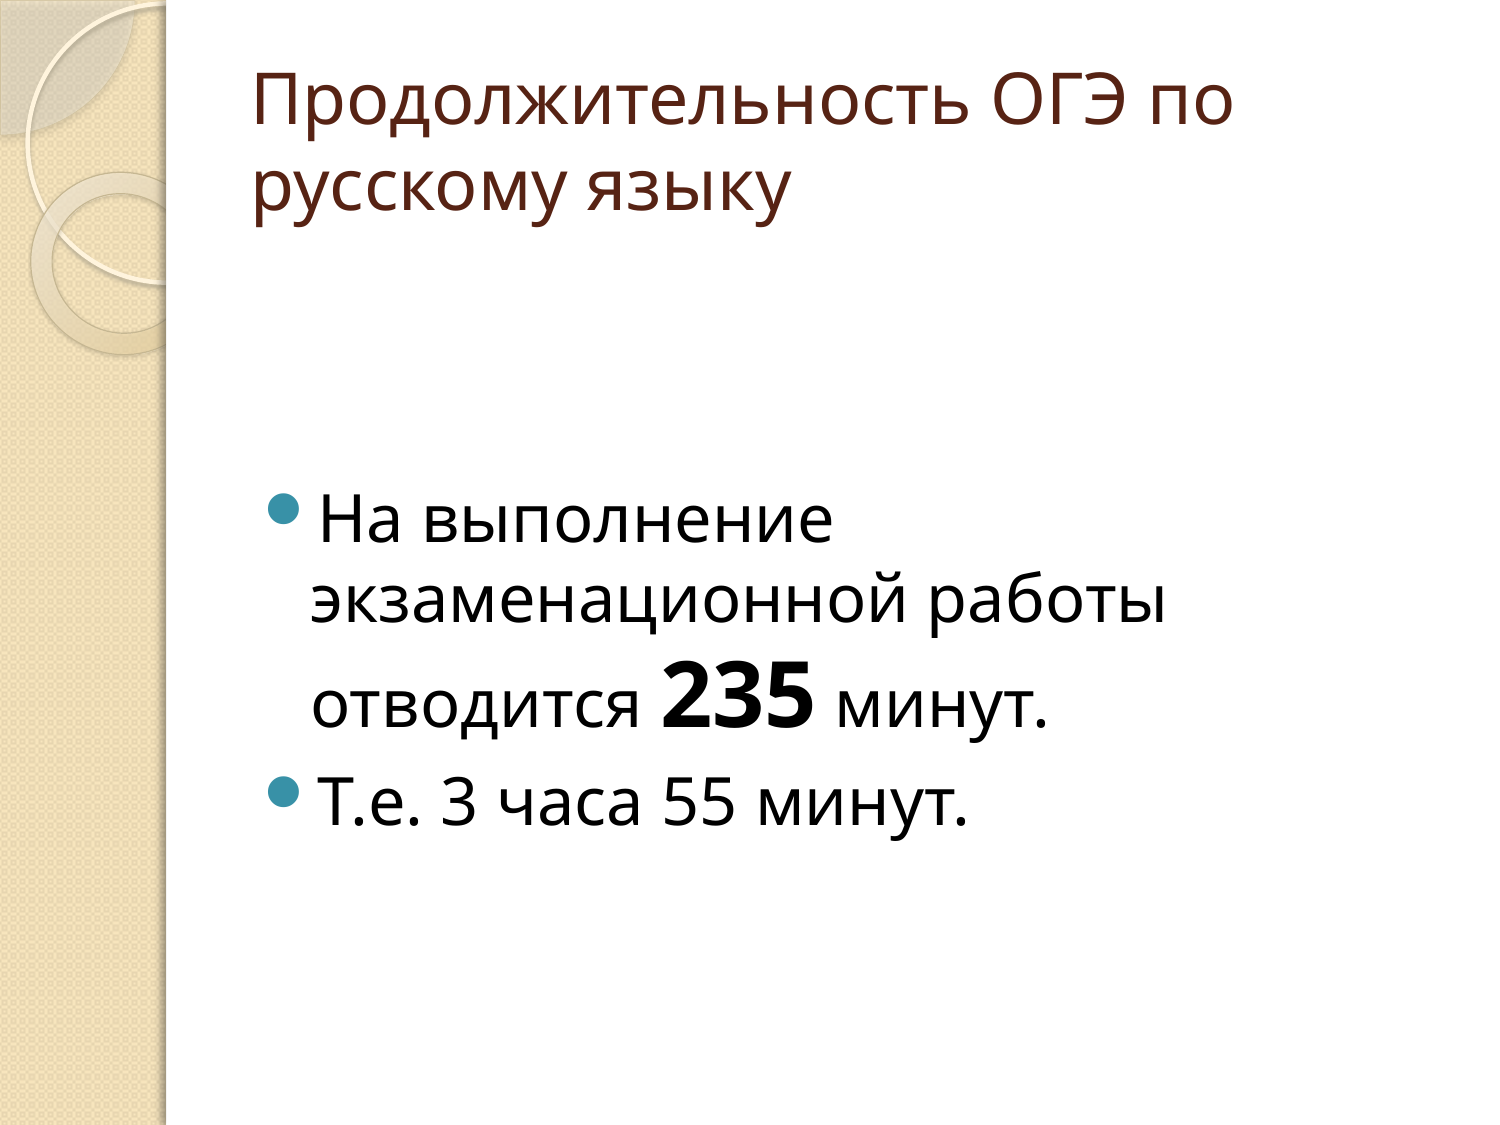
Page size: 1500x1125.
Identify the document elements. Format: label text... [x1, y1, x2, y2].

title Продолжительность ОГЭ по русскому языку [235, 45, 1466, 233]
list На выполнение экзаменационной работы отводится 235 минут. Т.е. 3 часа 55 минут. [235, 468, 1466, 1025]
